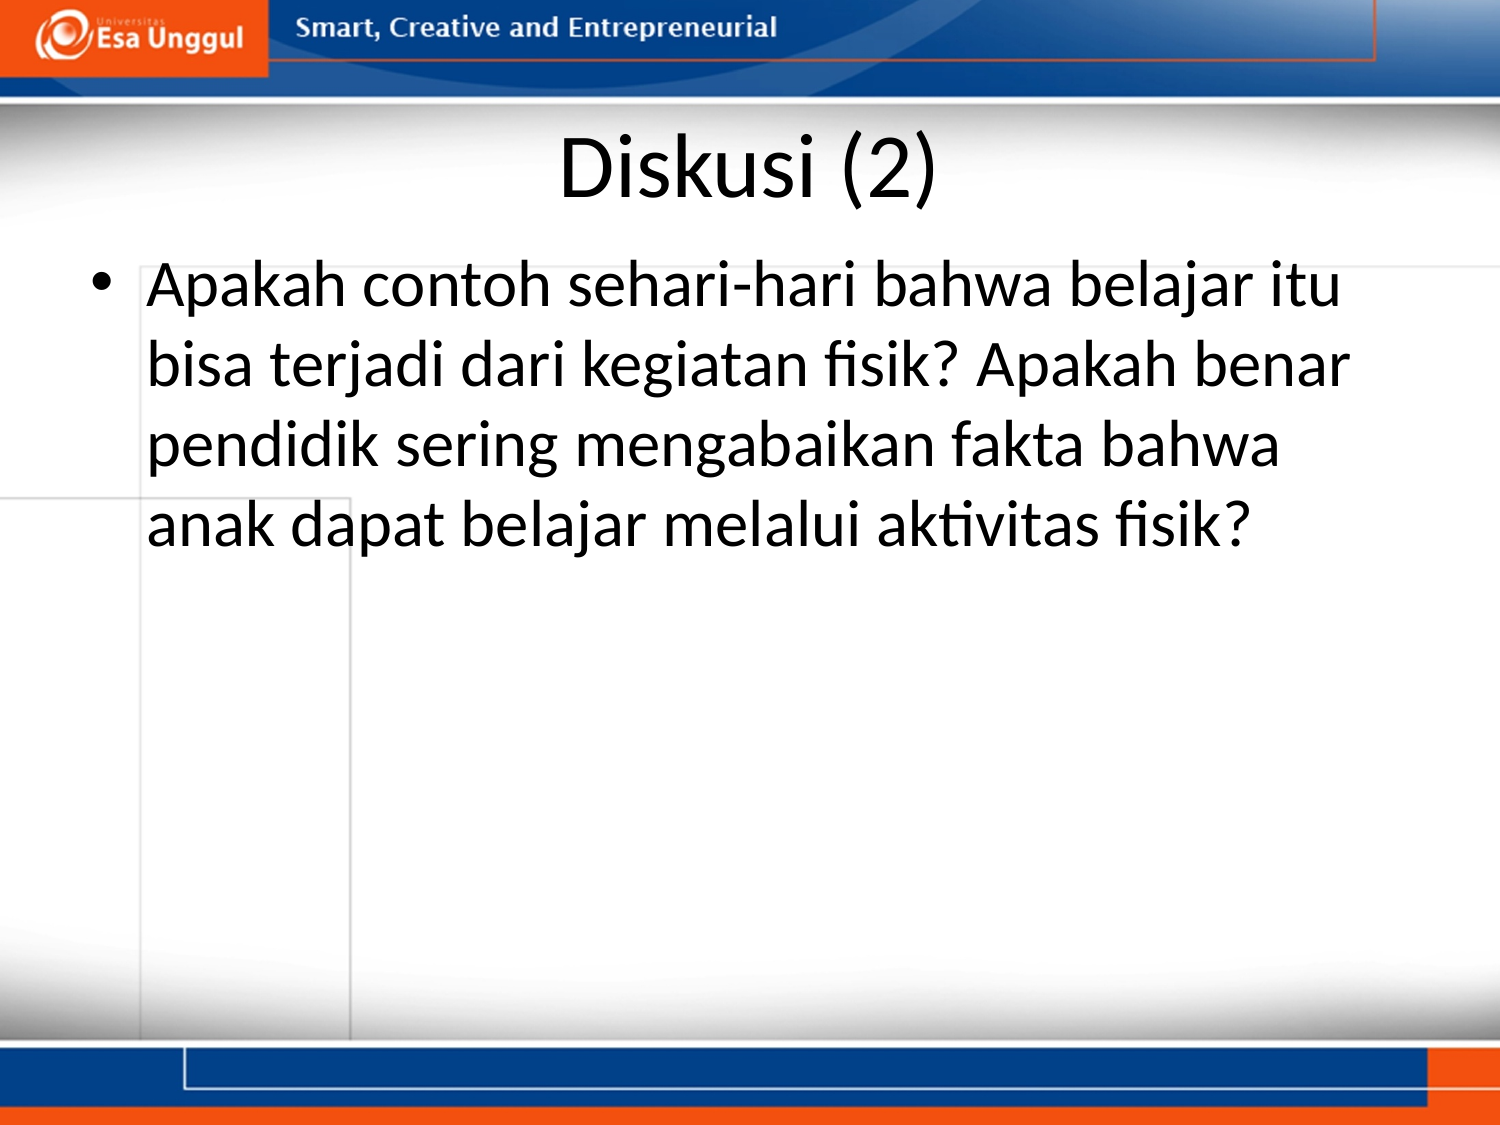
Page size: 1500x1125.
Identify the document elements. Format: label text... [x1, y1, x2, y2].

picture [0, 0, 1500, 1125]
list Apakah contoh sehari-hari bahwa belajar itu bisa terjadi dari kegiatan fisik? Apakah benar pendidik sering mengabaikan fakta bahwa anak dapat belajar melalui aktivitas fisik? [75, 232, 1425, 1043]
title Diskusi (2) [75, 90, 1425, 232]
